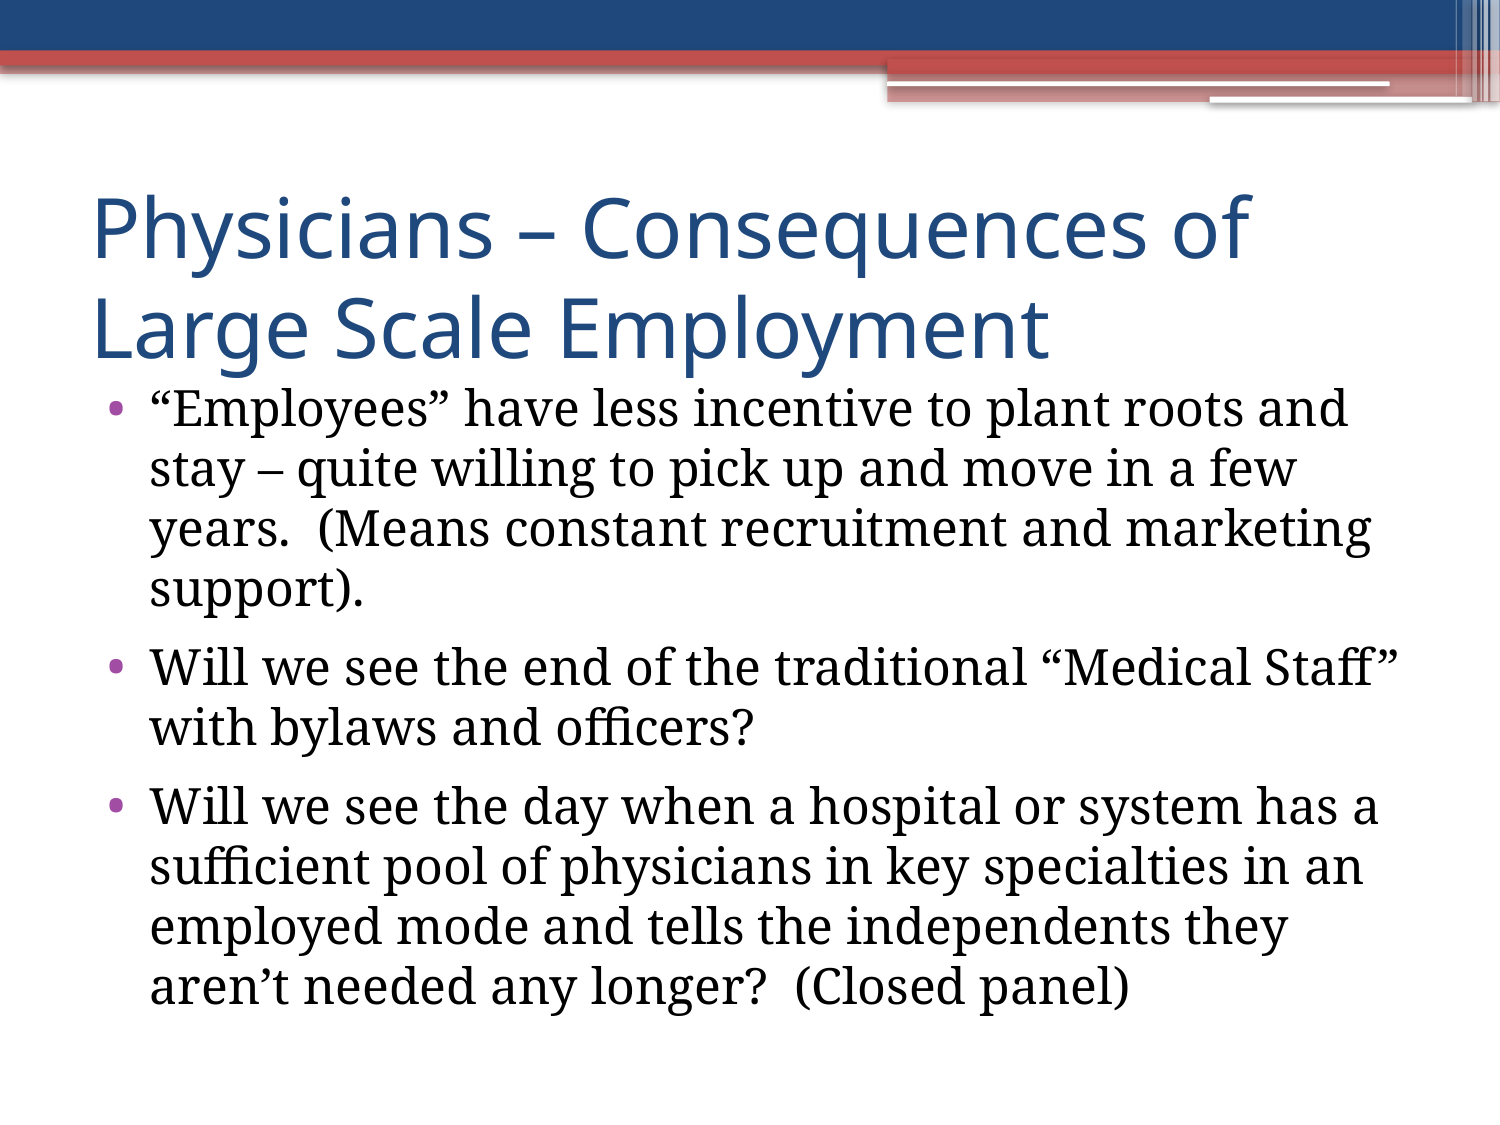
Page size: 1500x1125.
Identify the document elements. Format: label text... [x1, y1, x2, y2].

list “Employees” have less incentive to plant roots and stay – quite willing to pick up and move in a few years. (Means constant recruitment and marketing support). Will we see the end of the traditional “Medical Staff” with bylaws and officers? Will we see the day when a hospital or system has a sufficient pool of physicians in key specialties in an employed mode and tells the independents they aren’t needed any longer? (Closed panel) [74, 368, 1426, 1079]
title Physicians – Consequences of Large Scale Employment [74, 187, 1426, 363]
